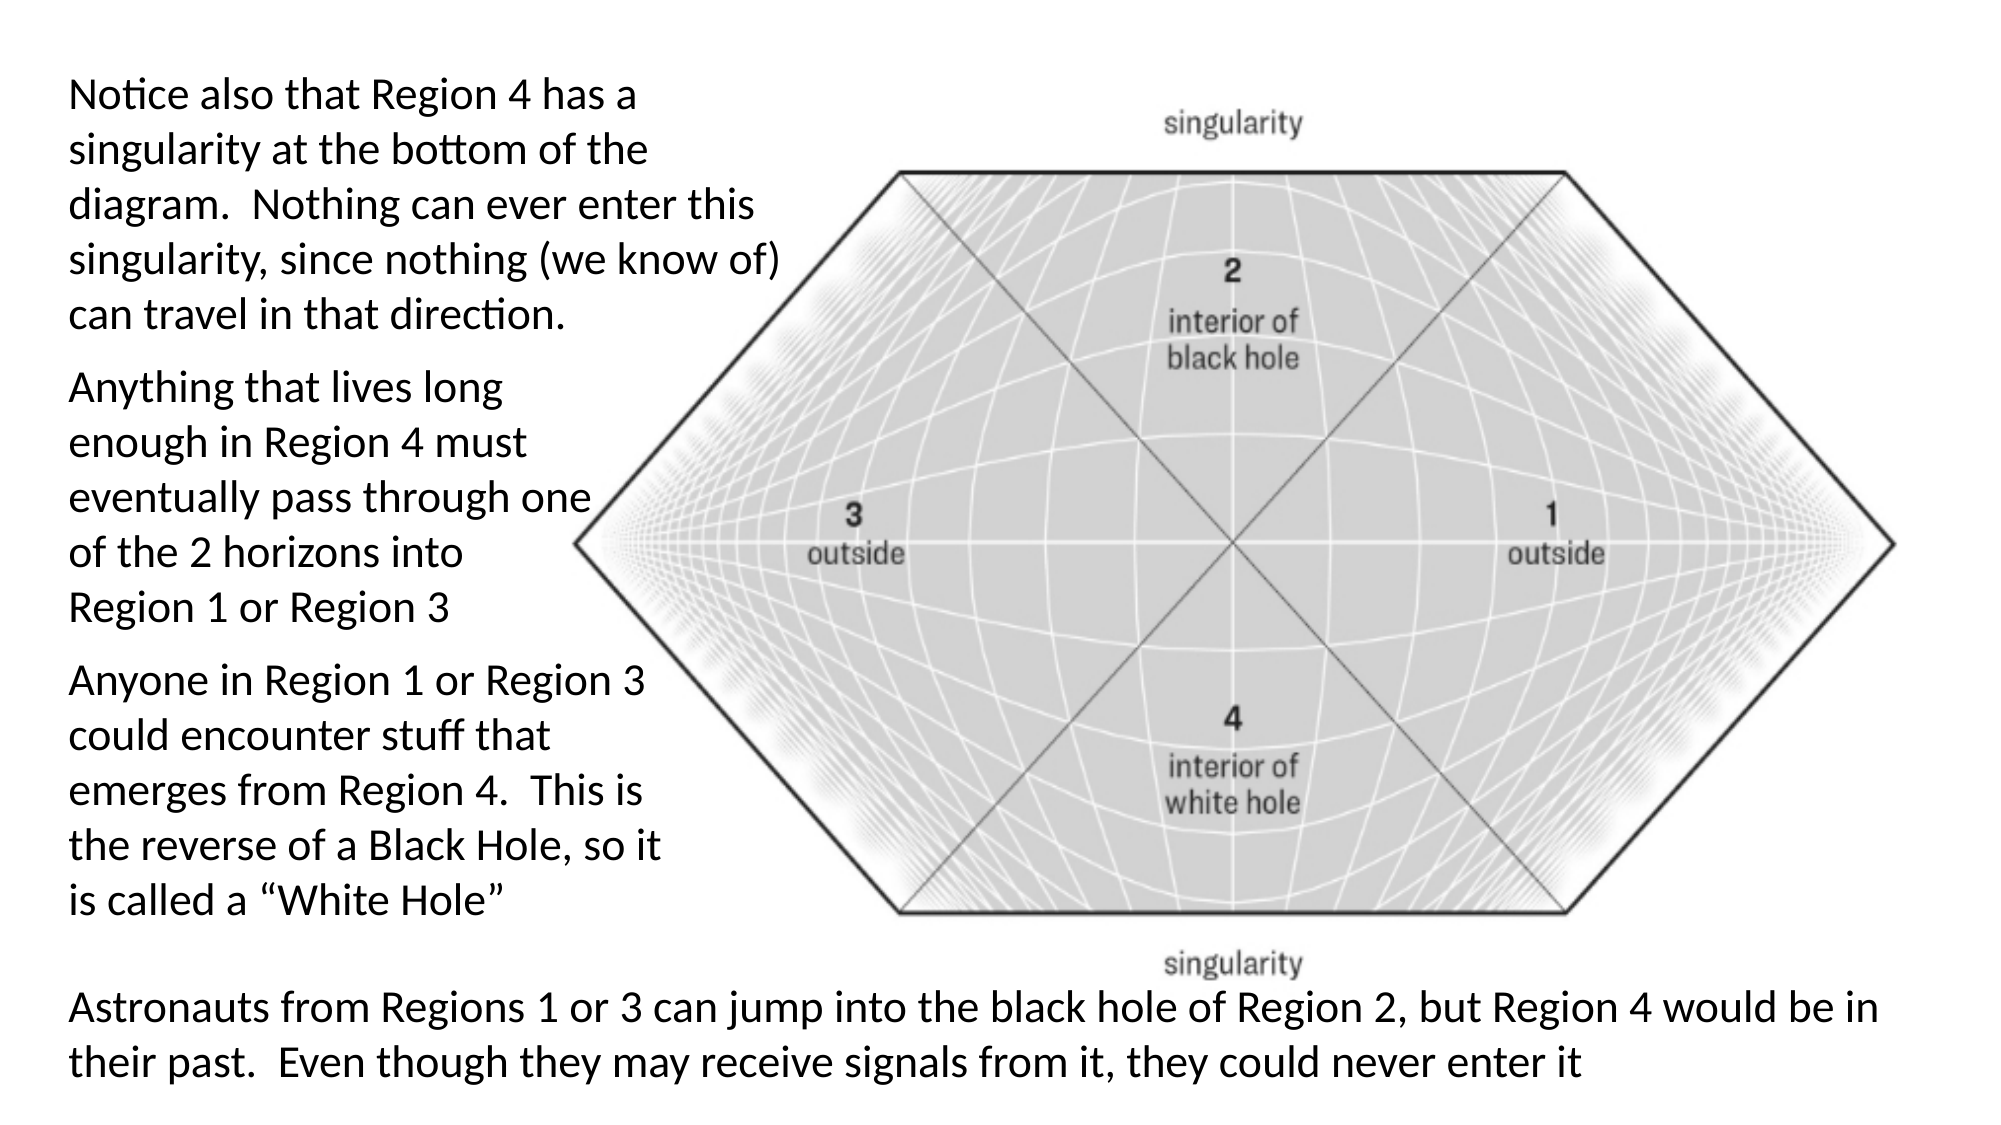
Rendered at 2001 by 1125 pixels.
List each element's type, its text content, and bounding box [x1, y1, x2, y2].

text_box Astronauts from Regions 1 or 3 can jump into the black hole of Region 2, but Region 4 would be in their past. Even though they may receive signals from it, they could never enter it [53, 969, 1932, 1094]
text_box Anything that lives long enough in Region 4 must eventually pass through one of the 2 horizons into Region 1 or Region 3 [53, 349, 539, 639]
text_box Anyone in Region 1 or Region 3 could encounter stuff that emerges from Region 4. This is the reverse of a Black Hole, so it is called a “White Hole” [53, 642, 539, 932]
text_box Notice also that Region 4 has a singularity at the bottom of the diagram. Nothing can ever enter this singularity, since nothing (we know of) can travel in that direction. [53, 56, 539, 347]
picture [539, 33, 1913, 1043]
